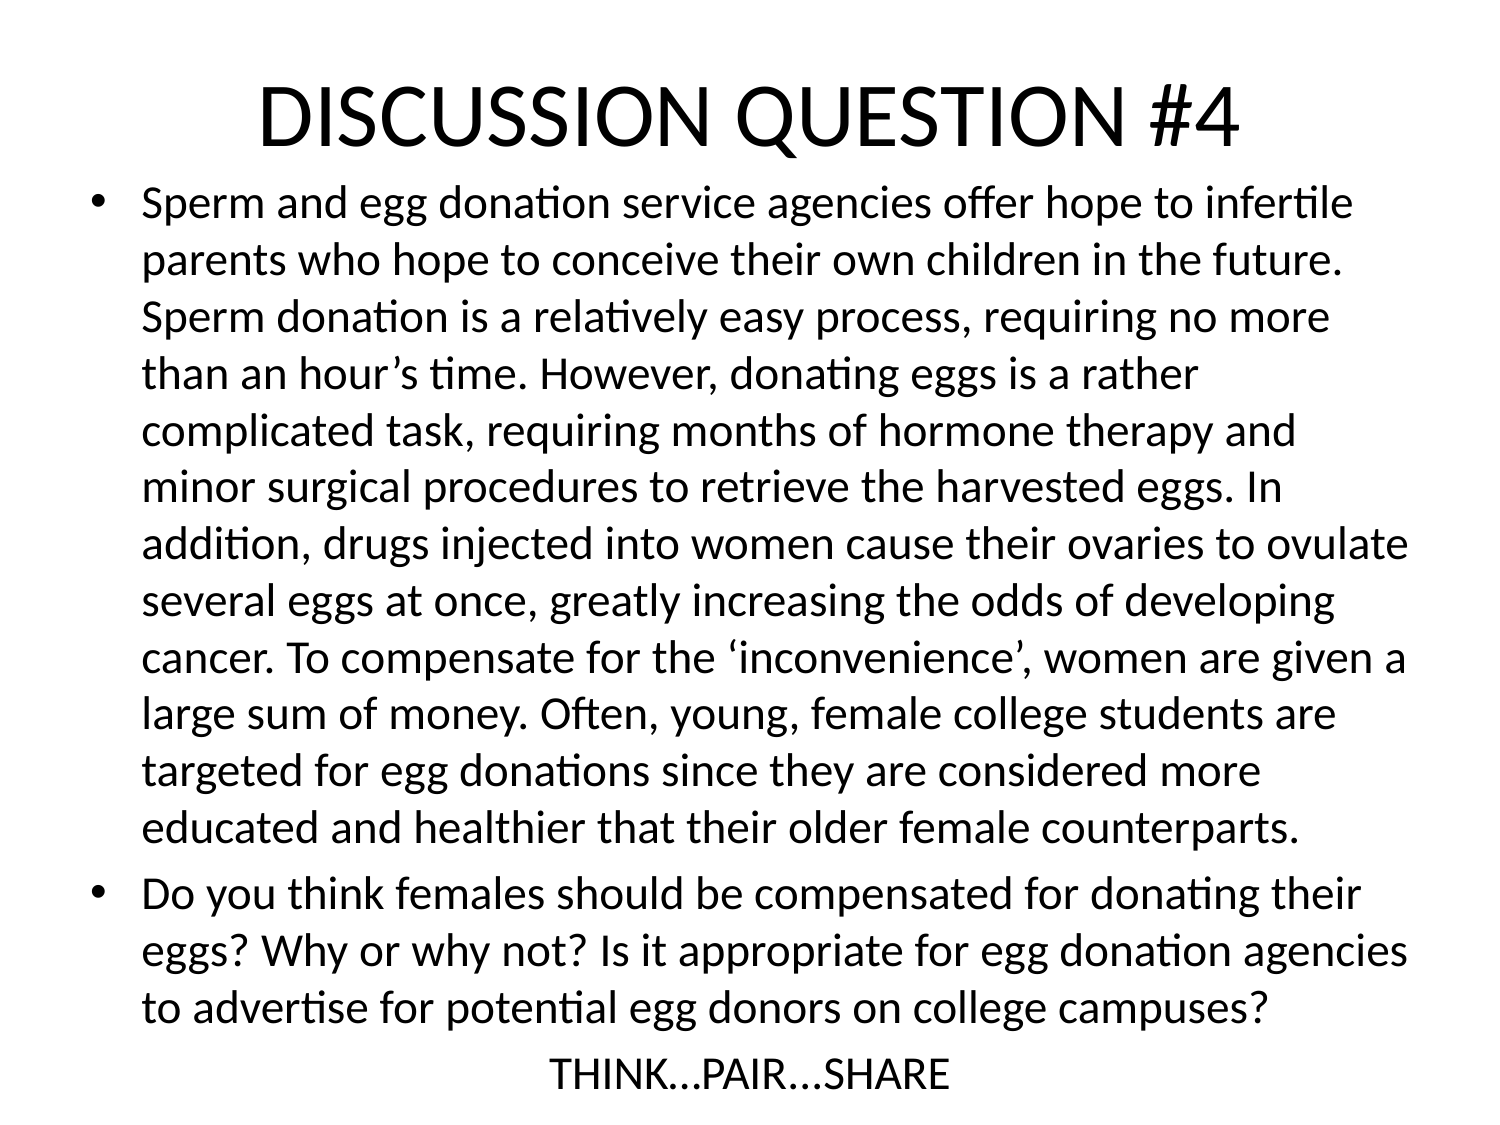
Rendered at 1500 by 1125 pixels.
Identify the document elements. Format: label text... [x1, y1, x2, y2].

title DISCUSSION QUESTION #4 [75, 16, 1425, 163]
list Sperm and egg donation service agencies offer hope to infertile parents who hope to conceive their own children in the future. Sperm donation is a relatively easy process, requiring no more than an hour’s time. However, donating eggs is a rather complicated task, requiring months of hormone therapy and minor surgical procedures to retrieve the harvested eggs. In addition, drugs injected into women cause their ovaries to ovulate several eggs at once, greatly increasing the odds of developing cancer. To compensate for the ‘inconvenience’, women are given a large sum of money. Often, young, female college students are targeted for egg donations since they are considered more educated and healthier that their older female counterparts. Do you think females should be compensated for donating their eggs? Why or why not? Is it appropriate for egg donation agencies to advertise for potential egg donors on college campuses? THINK…PAIR...SHARE [75, 163, 1425, 1125]
